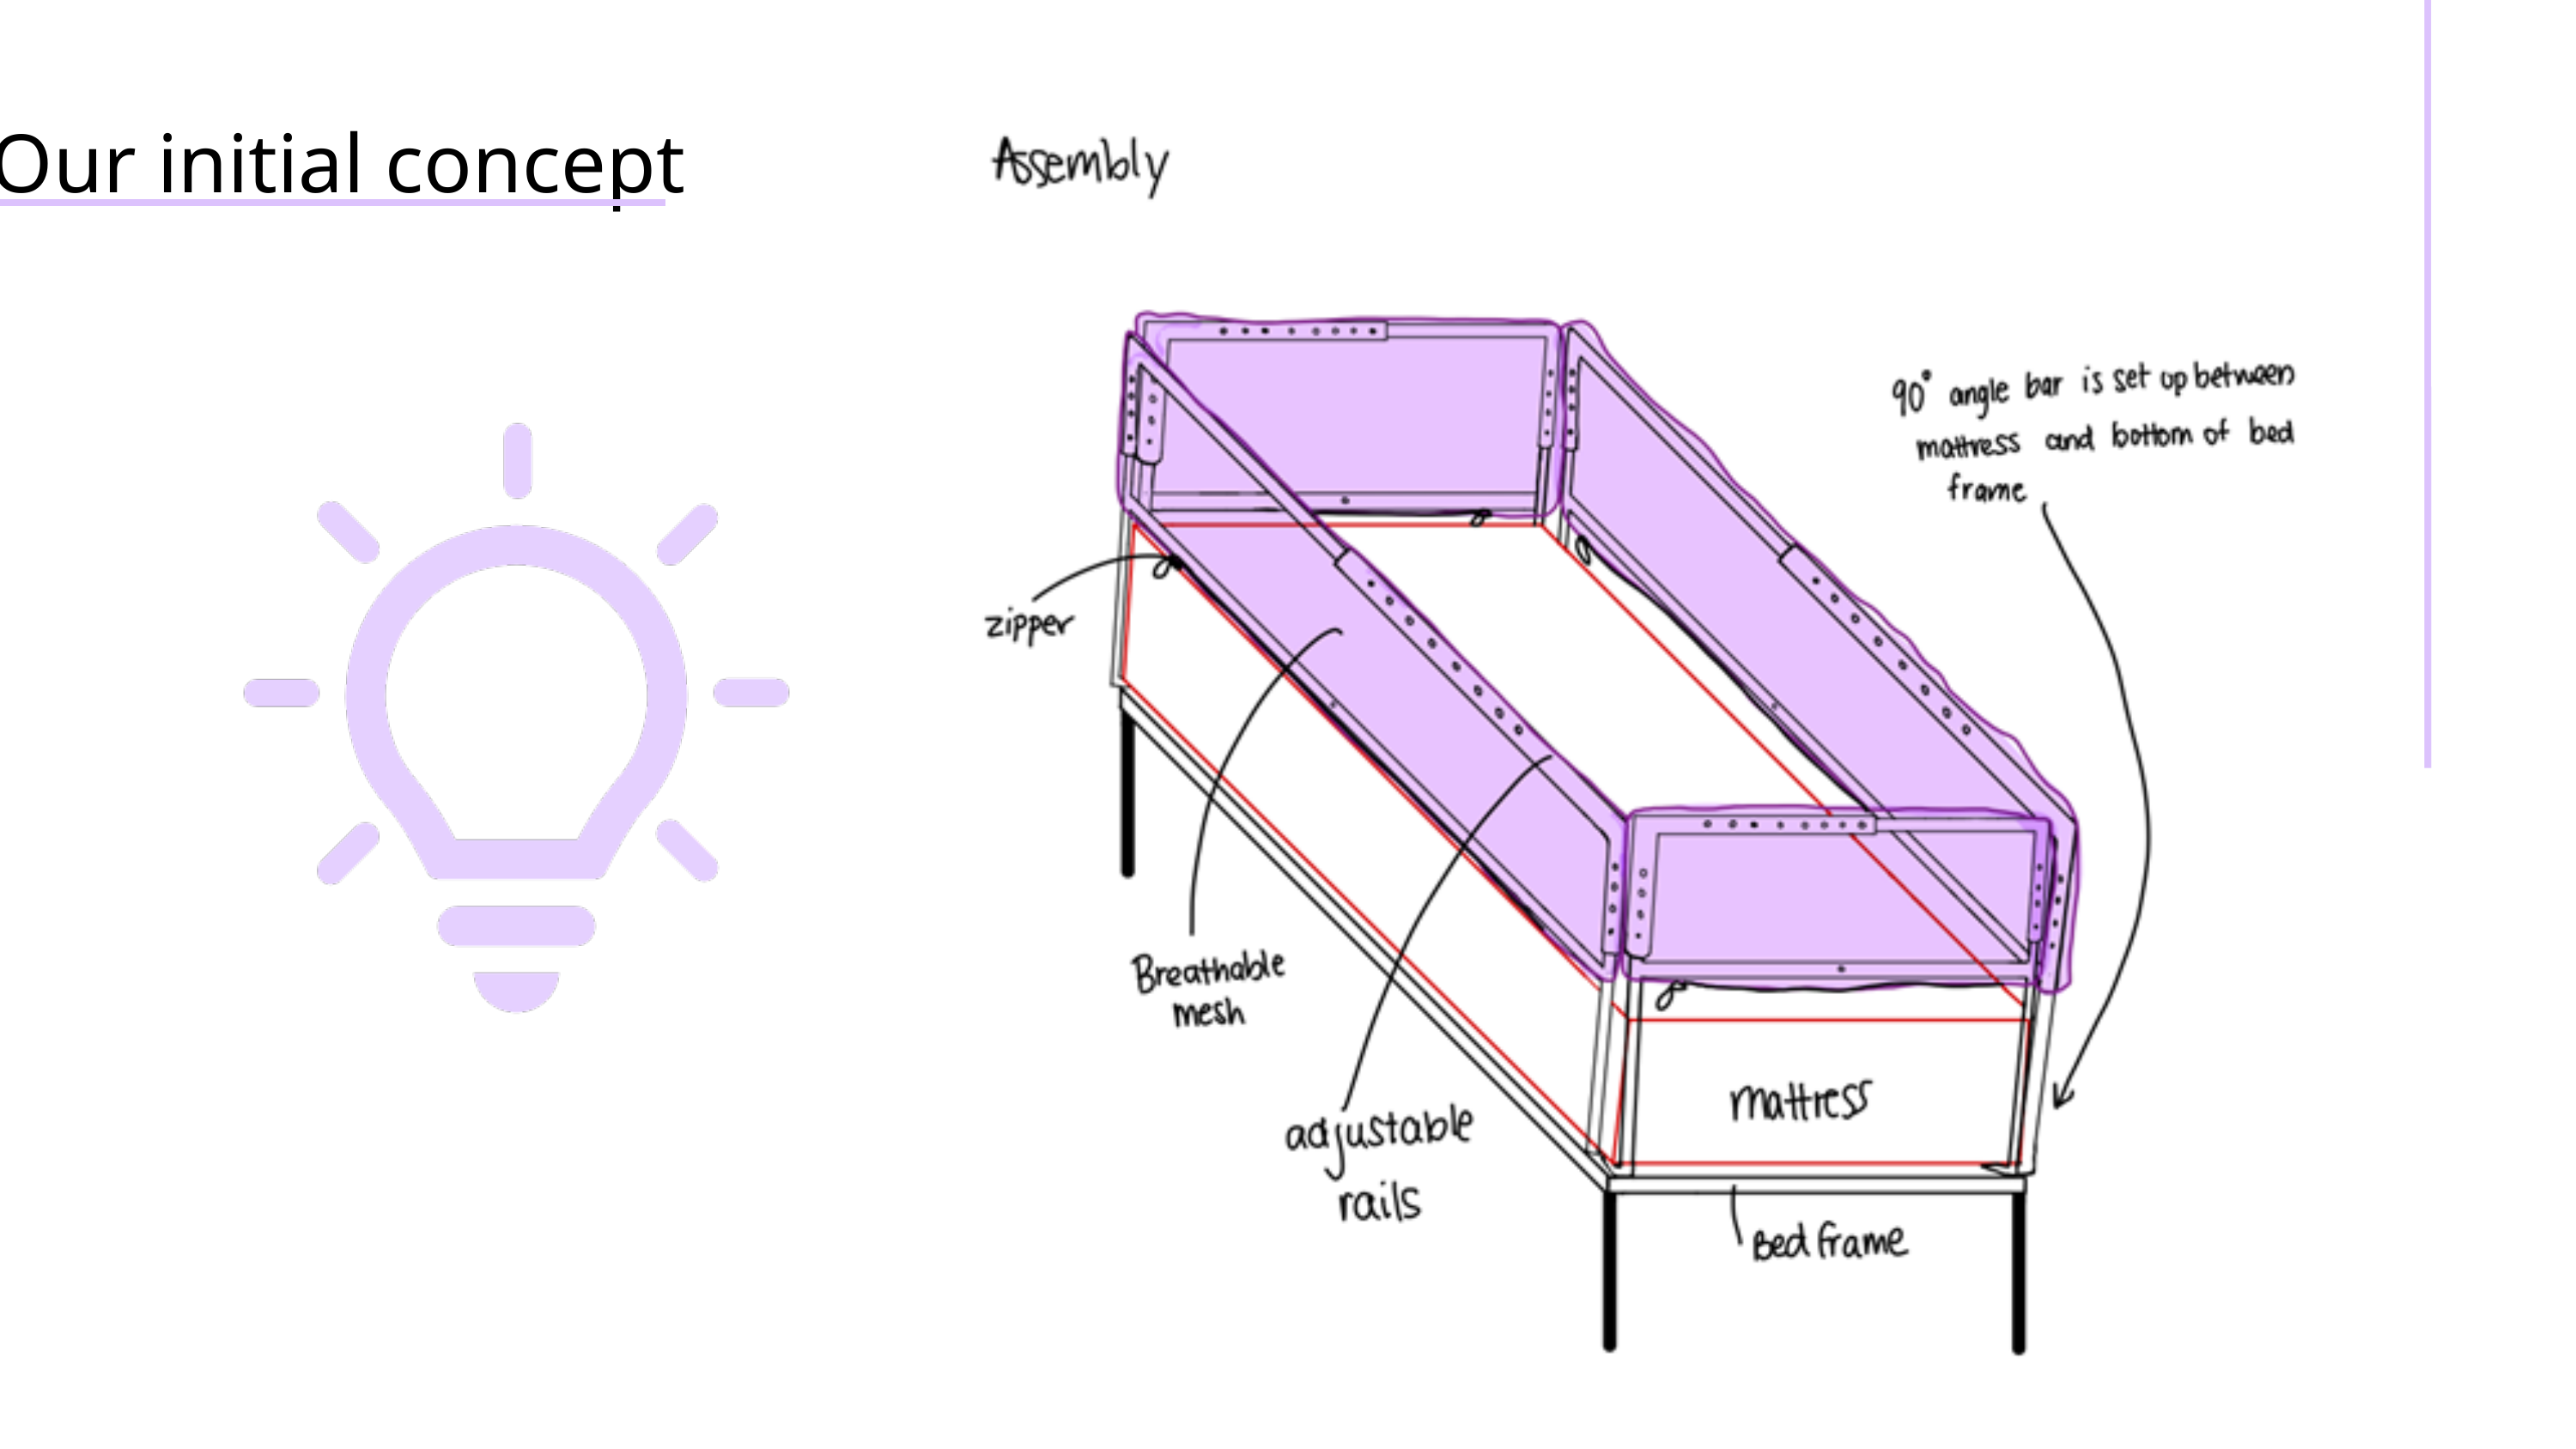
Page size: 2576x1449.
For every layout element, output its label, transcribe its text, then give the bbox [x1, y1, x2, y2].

text_box Our initial concept [0, 96, 944, 209]
picture [944, 95, 2384, 1414]
picture [190, 396, 846, 1052]
